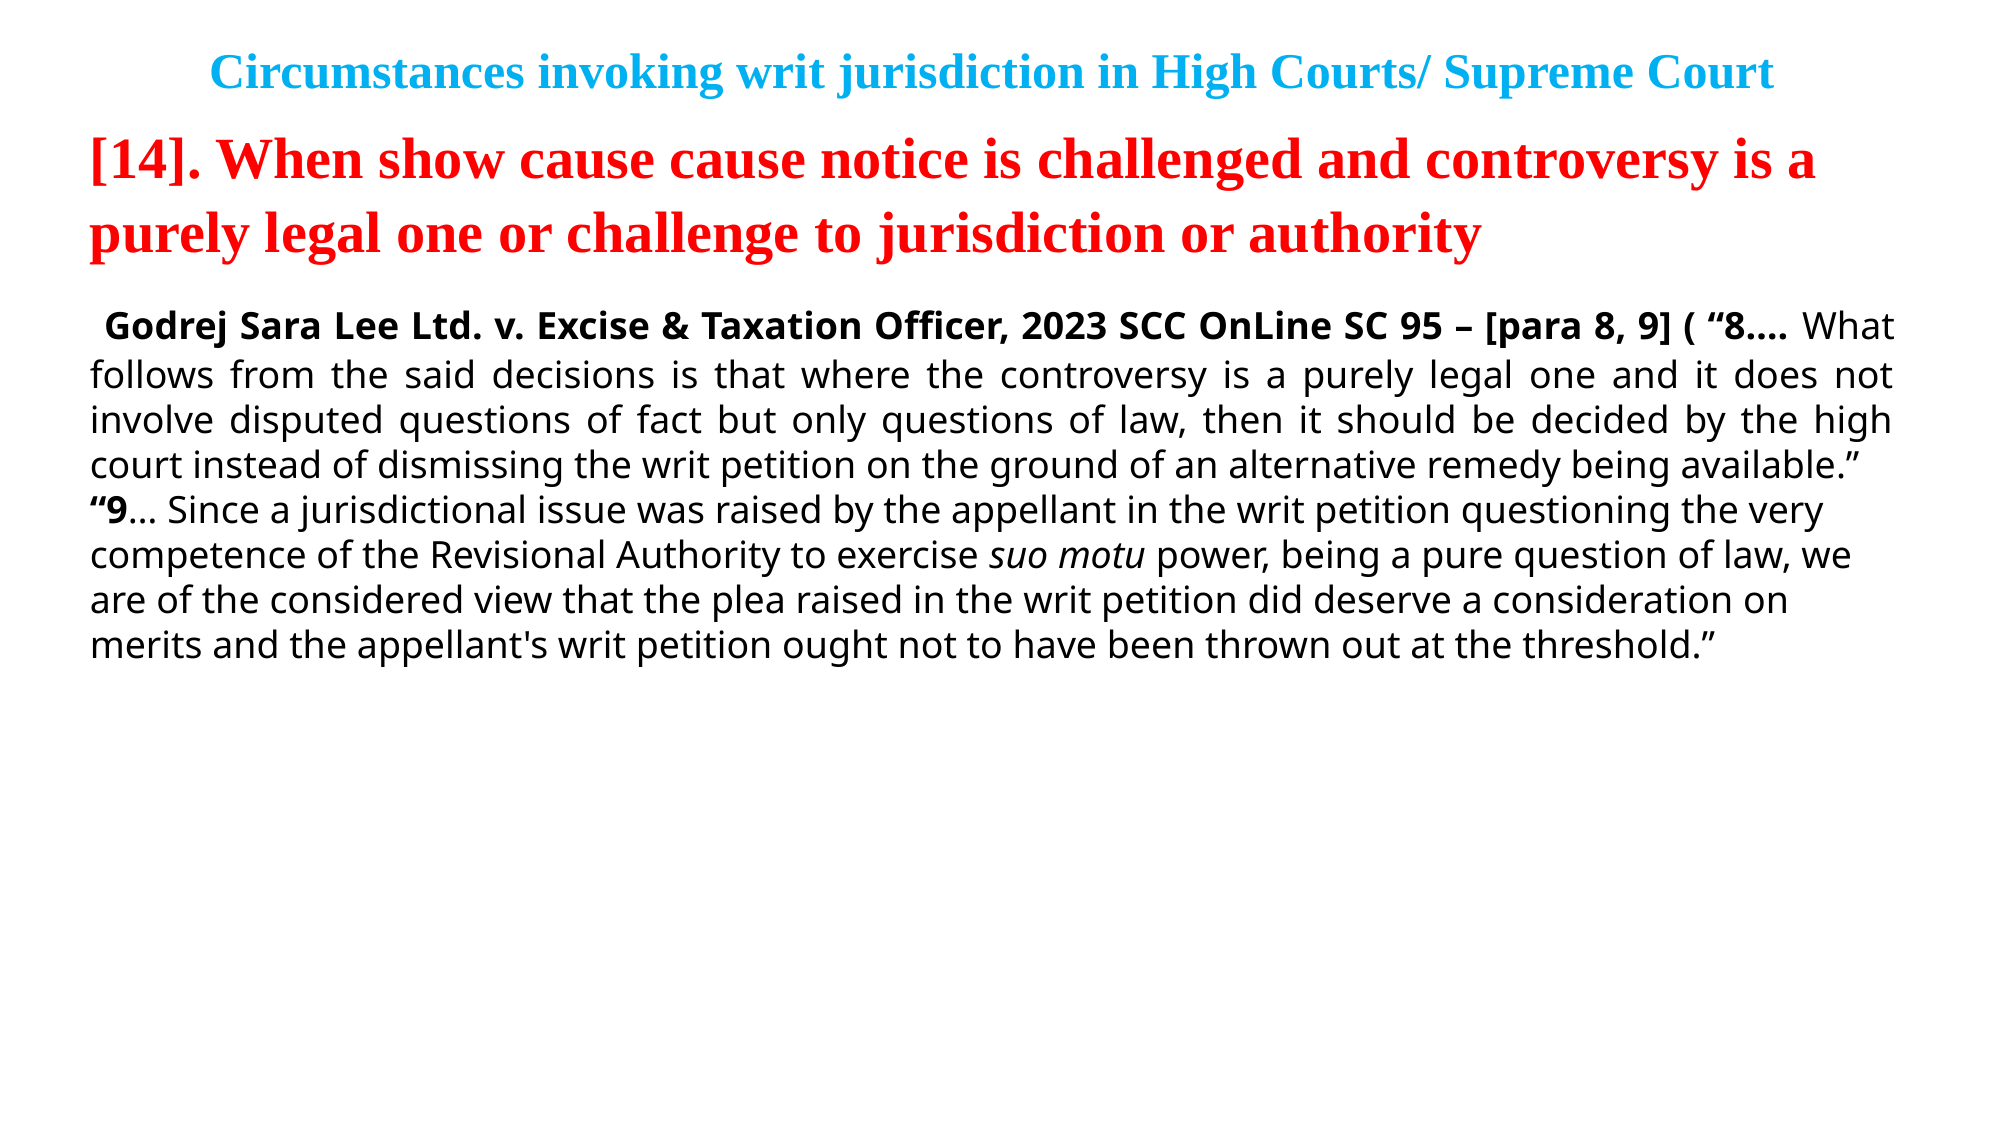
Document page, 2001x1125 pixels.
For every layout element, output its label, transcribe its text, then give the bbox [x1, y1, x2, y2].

text_box Circumstances invoking writ jurisdiction in High Courts/ Supreme Court [14]. When show cause cause notice is challenged and controversy is a purely legal one or challenge to jurisdiction or authority Godrej Sara Lee Ltd. v. Excise & Taxation Officer, 2023 SCC OnLine SC 95 – [para 8, 9] ( “8…. What follows from the said decisions is that where the controversy is a purely legal one and it does not involve disputed questions of fact but only questions of law, then it should be decided by the high court instead of dismissing the writ petition on the ground of an alternative remedy being available.” “9… Since a jurisdictional issue was raised by the appellant in the writ petition questioning the very competence of the Revisional Authority to exercise suo motu power, being a pure question of law, we are of the considered view that the plea raised in the writ petition did deserve a consideration on merits and the appellant's writ petition ought not to have been thrown out at the threshold.” [74, 26, 1910, 787]
